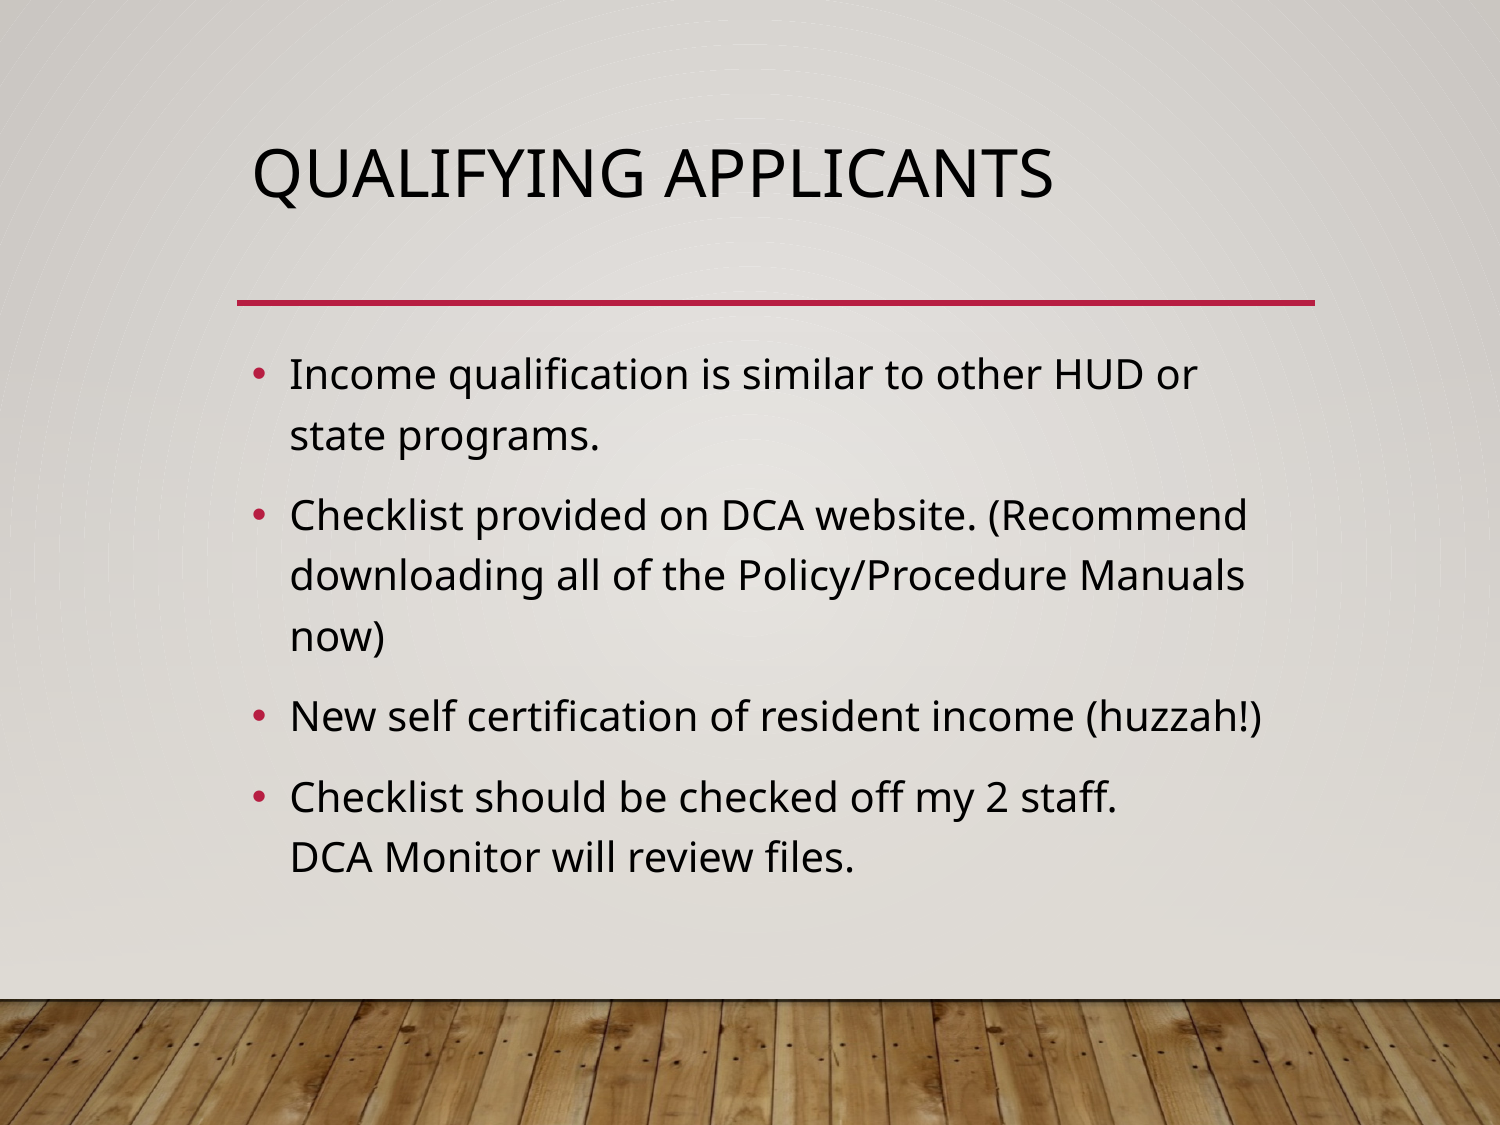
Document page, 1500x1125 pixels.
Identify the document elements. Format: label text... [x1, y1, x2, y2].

title Qualifying Applicants [236, 131, 1315, 305]
list Income qualification is similar to other HUD or state programs. Checklist provided on DCA website. (Recommend downloading all of the Policy/Procedure Manuals now) New self certification of resident income (huzzah!) Checklist should be checked off my 2 staff. DCA Monitor will review files. [236, 330, 1315, 897]
picture [0, 999, 1500, 1125]
